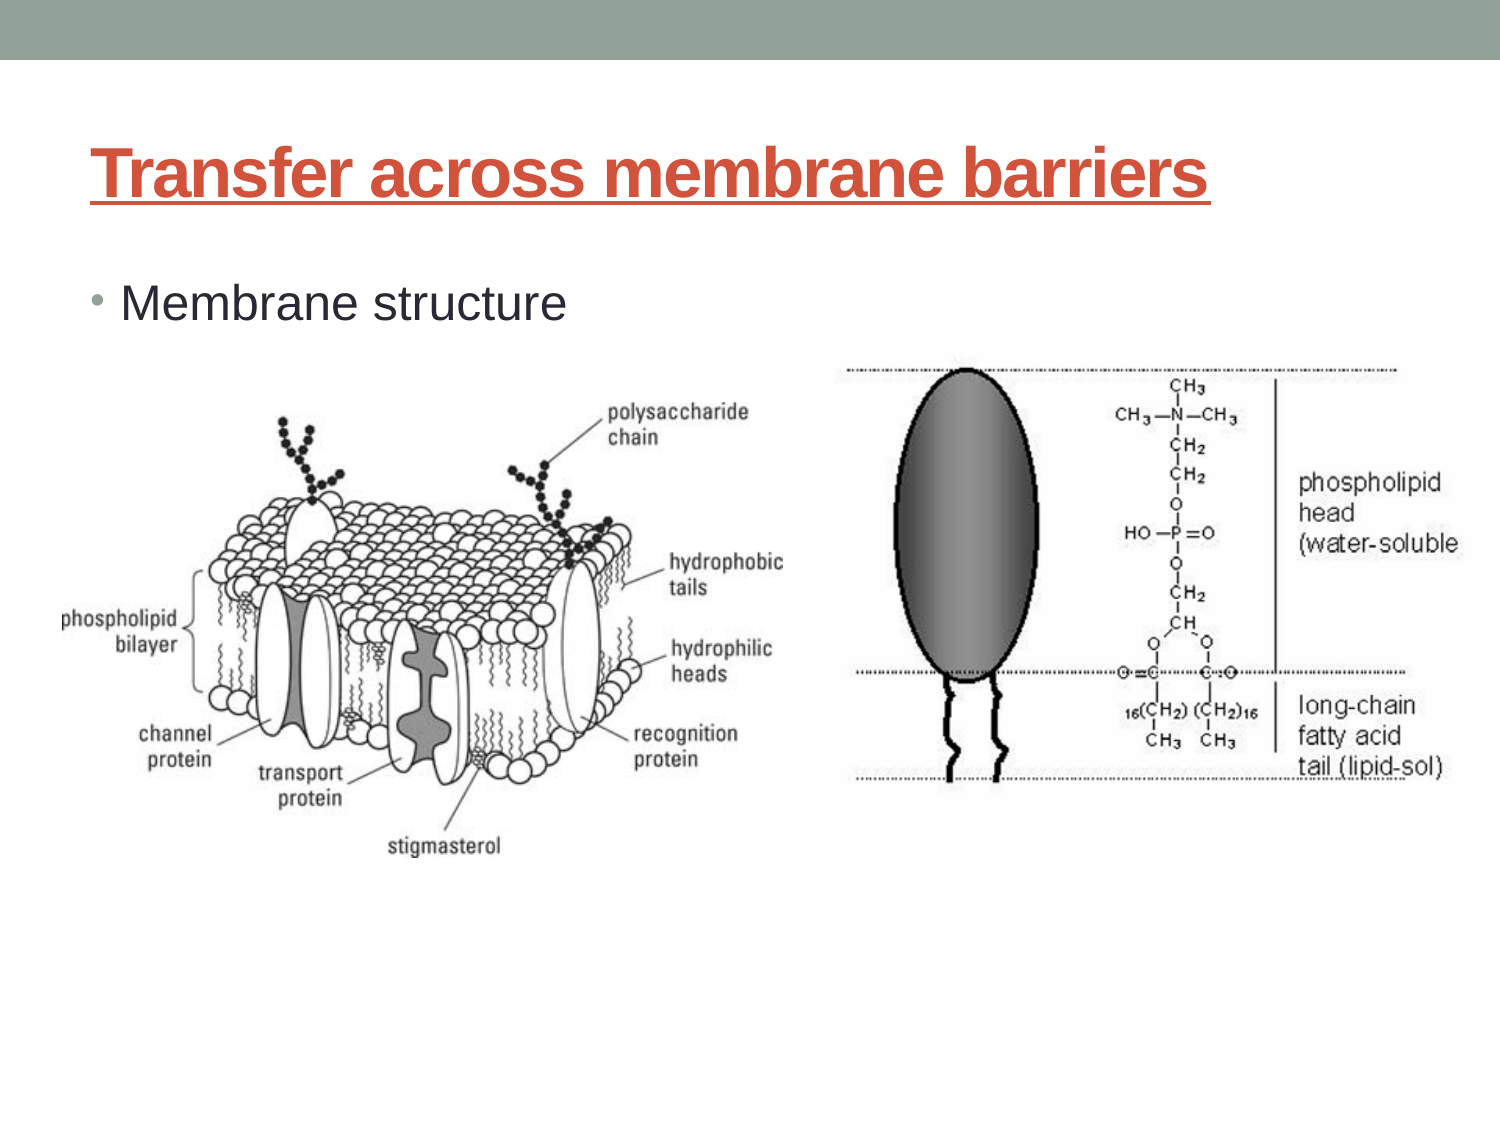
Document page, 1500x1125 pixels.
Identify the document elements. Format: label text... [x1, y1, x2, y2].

list Membrane structure [75, 262, 1425, 1063]
picture [820, 345, 1500, 826]
picture [62, 402, 783, 858]
title Transfer across membrane barriers [75, 87, 1425, 250]
